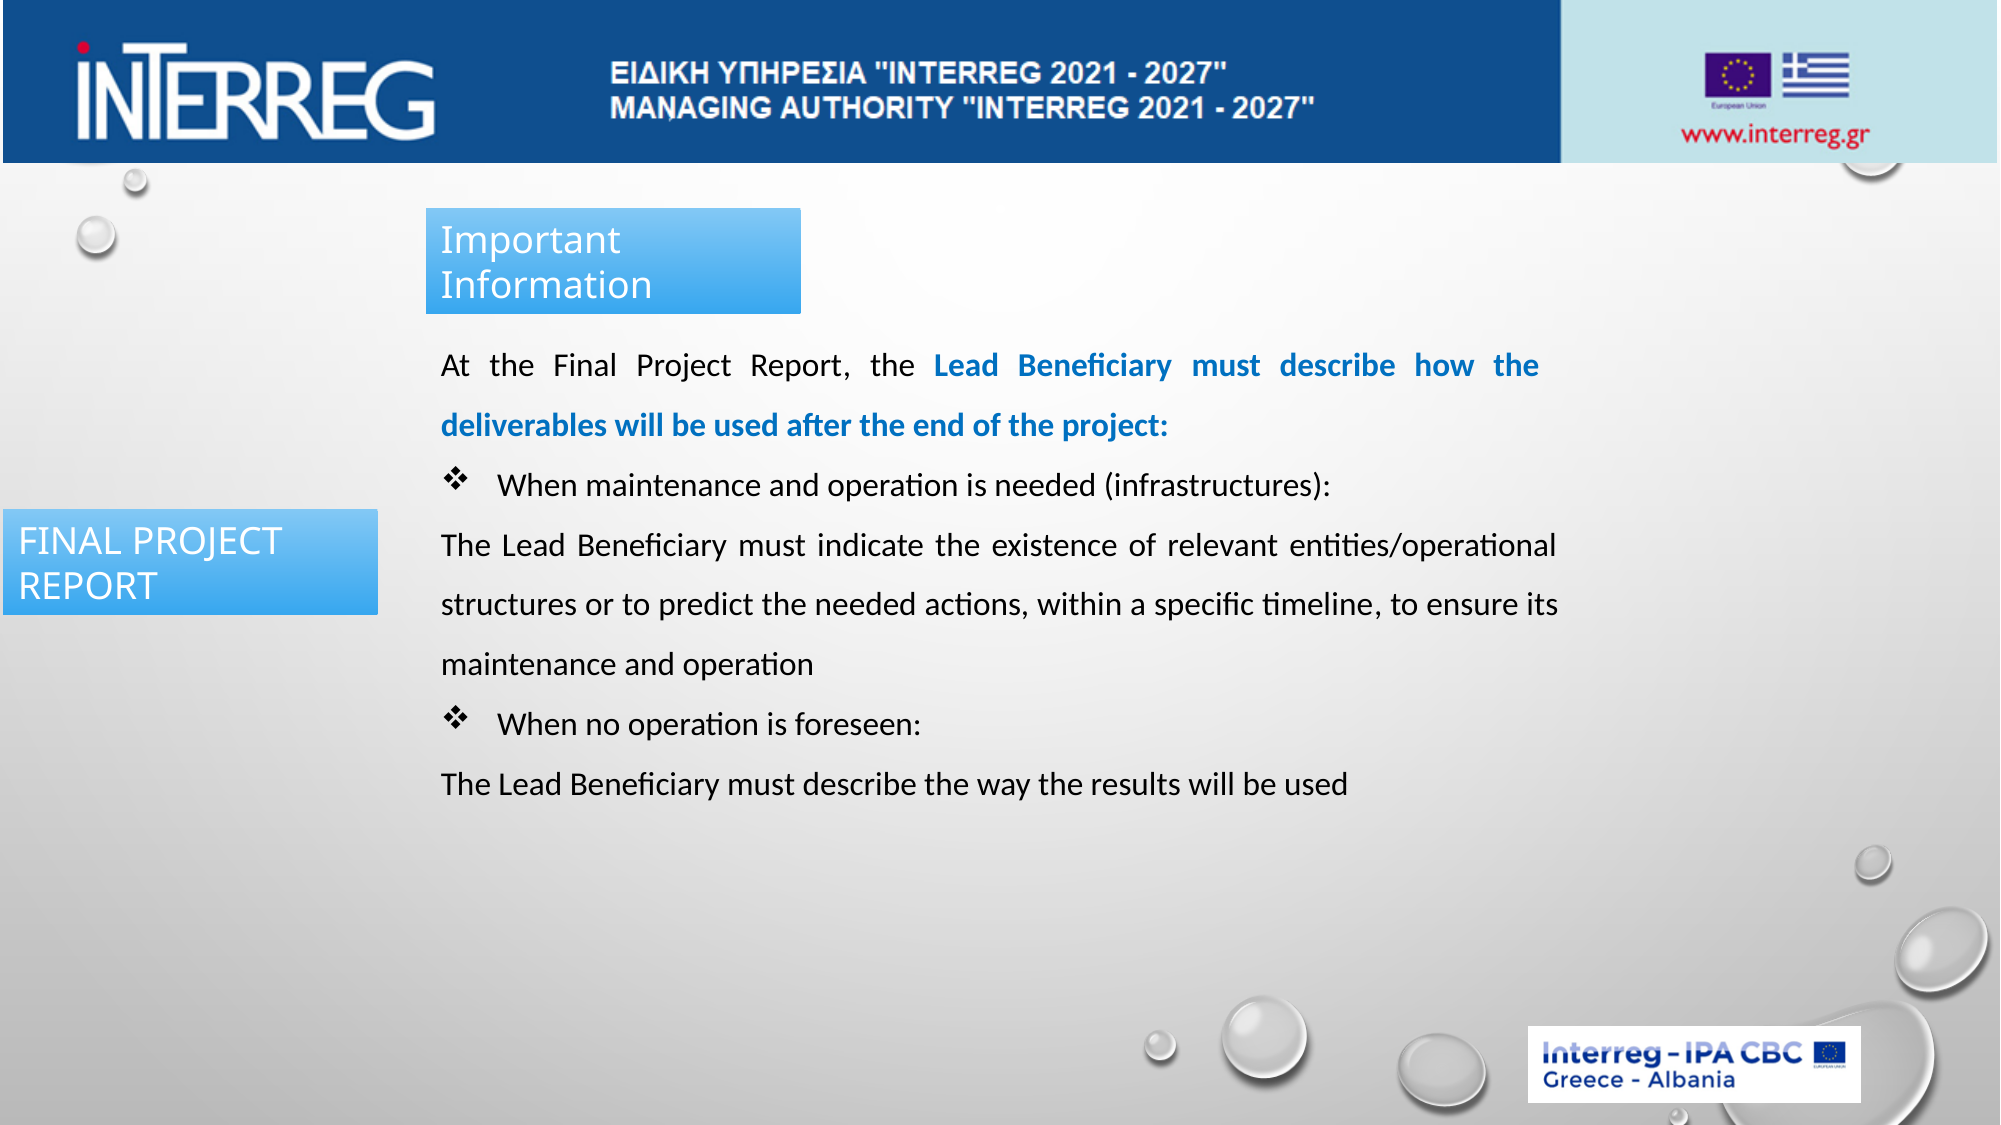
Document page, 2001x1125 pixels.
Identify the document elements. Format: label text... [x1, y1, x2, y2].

text_box FINAL PROJECT REPORT [3, 509, 378, 615]
text_box At the Final Project Report, the Lead Beneficiary must describe how the deliverables will be used after the end of the project: When maintenance and operation is needed (infrastructures): The Lead Beneficiary must indicate the existence of relevant entities/operational structures or to predict the needed actions, within a specific timeline, to ensure its maintenance and operation When no operation is foreseen: The Lead Beneficiary must describe the way the results will be used [426, 315, 1574, 810]
picture [0, 0, 2000, 1125]
text_box Important Information [426, 208, 801, 314]
